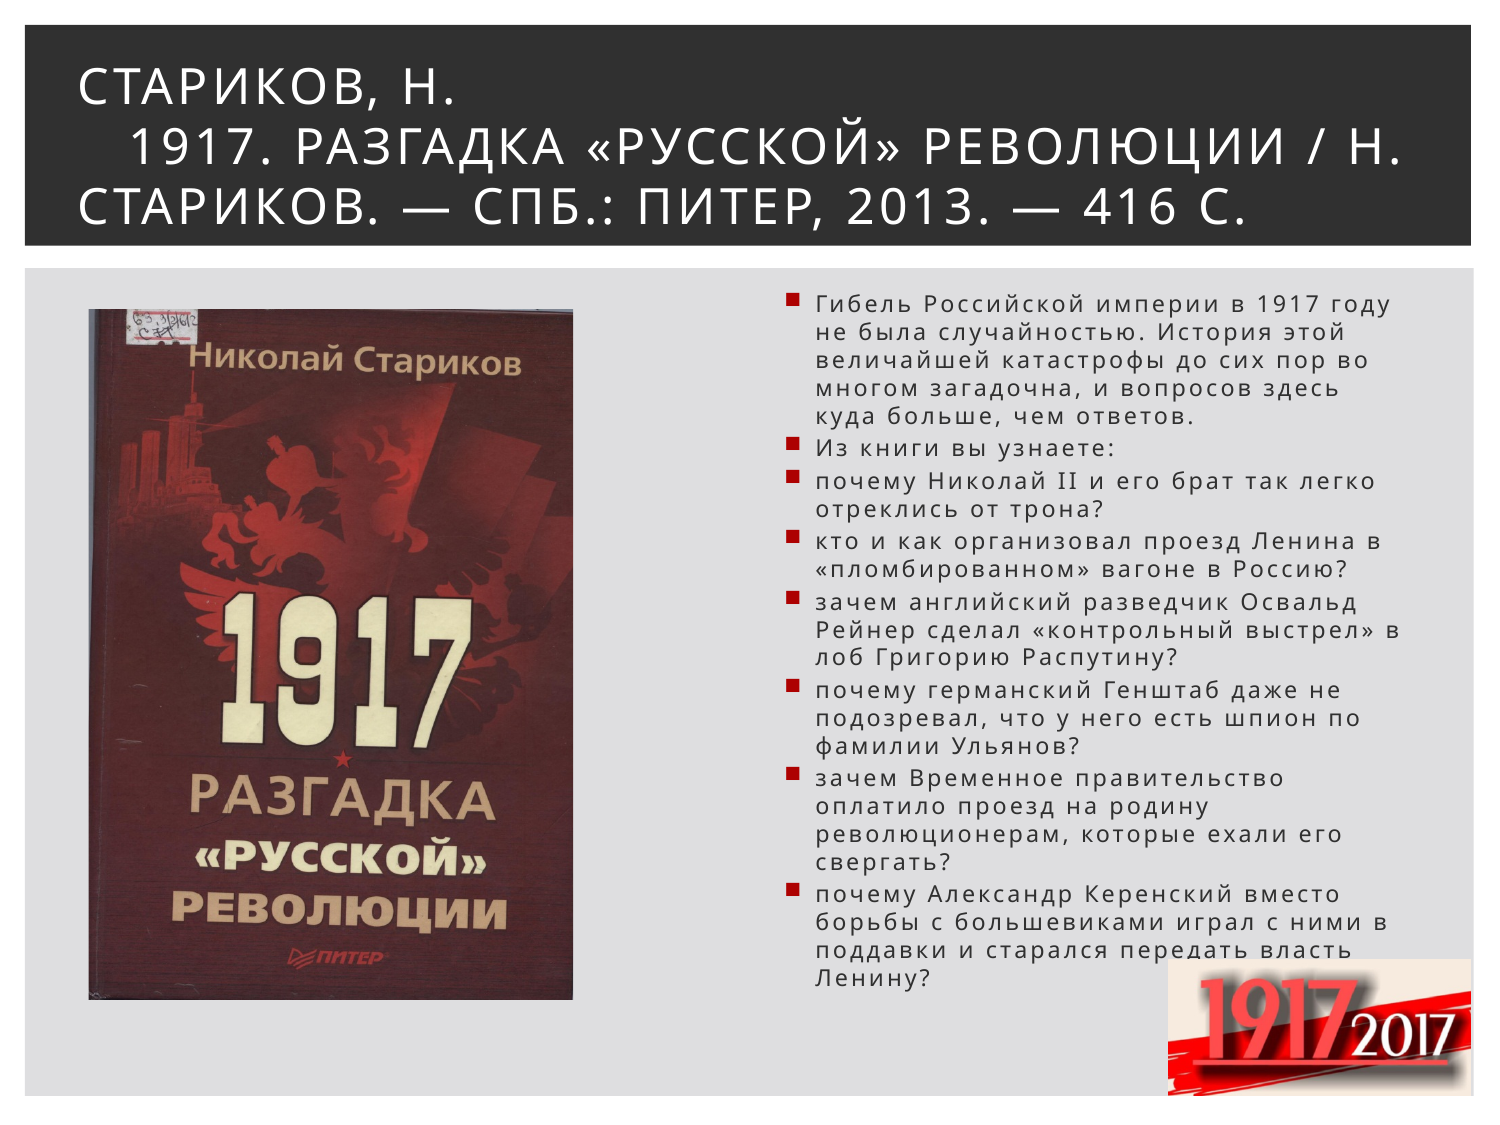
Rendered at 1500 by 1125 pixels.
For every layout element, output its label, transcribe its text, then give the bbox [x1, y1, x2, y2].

picture [1168, 958, 1471, 1096]
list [88, 309, 574, 1000]
title Стариков, Н. 1917. Разгадка «русской» революции / Н. Стариков. — СПб.: Питер, 2013. — 416 с. [62, 58, 1438, 232]
list Гибель Российской империи в 1917 году не была случайностью. История этой величайшей катастрофы до сих пор во многом загадочна, и вопросов здесь куда больше, чем ответов. Из книги вы узнаете: почему Николай II и его брат так легко отреклись от трона? кто и как организовал проезд Ленина в «пломбированном» вагоне в Россию? зачем английский разведчик Освальд Рейнер сделал «контрольный выстрел» в лоб Григорию Распутину? почему германский Генштаб даже не подозревал, что у него есть шпион по фамилии Ульянов? зачем Временное правительство оплатило проезд на родину революционерам, которые ехали его свергать? почему Александр Керенский вместо борьбы с большевиками играл с ними в поддавки и старался передать власть Ленину? [762, 281, 1425, 1005]
